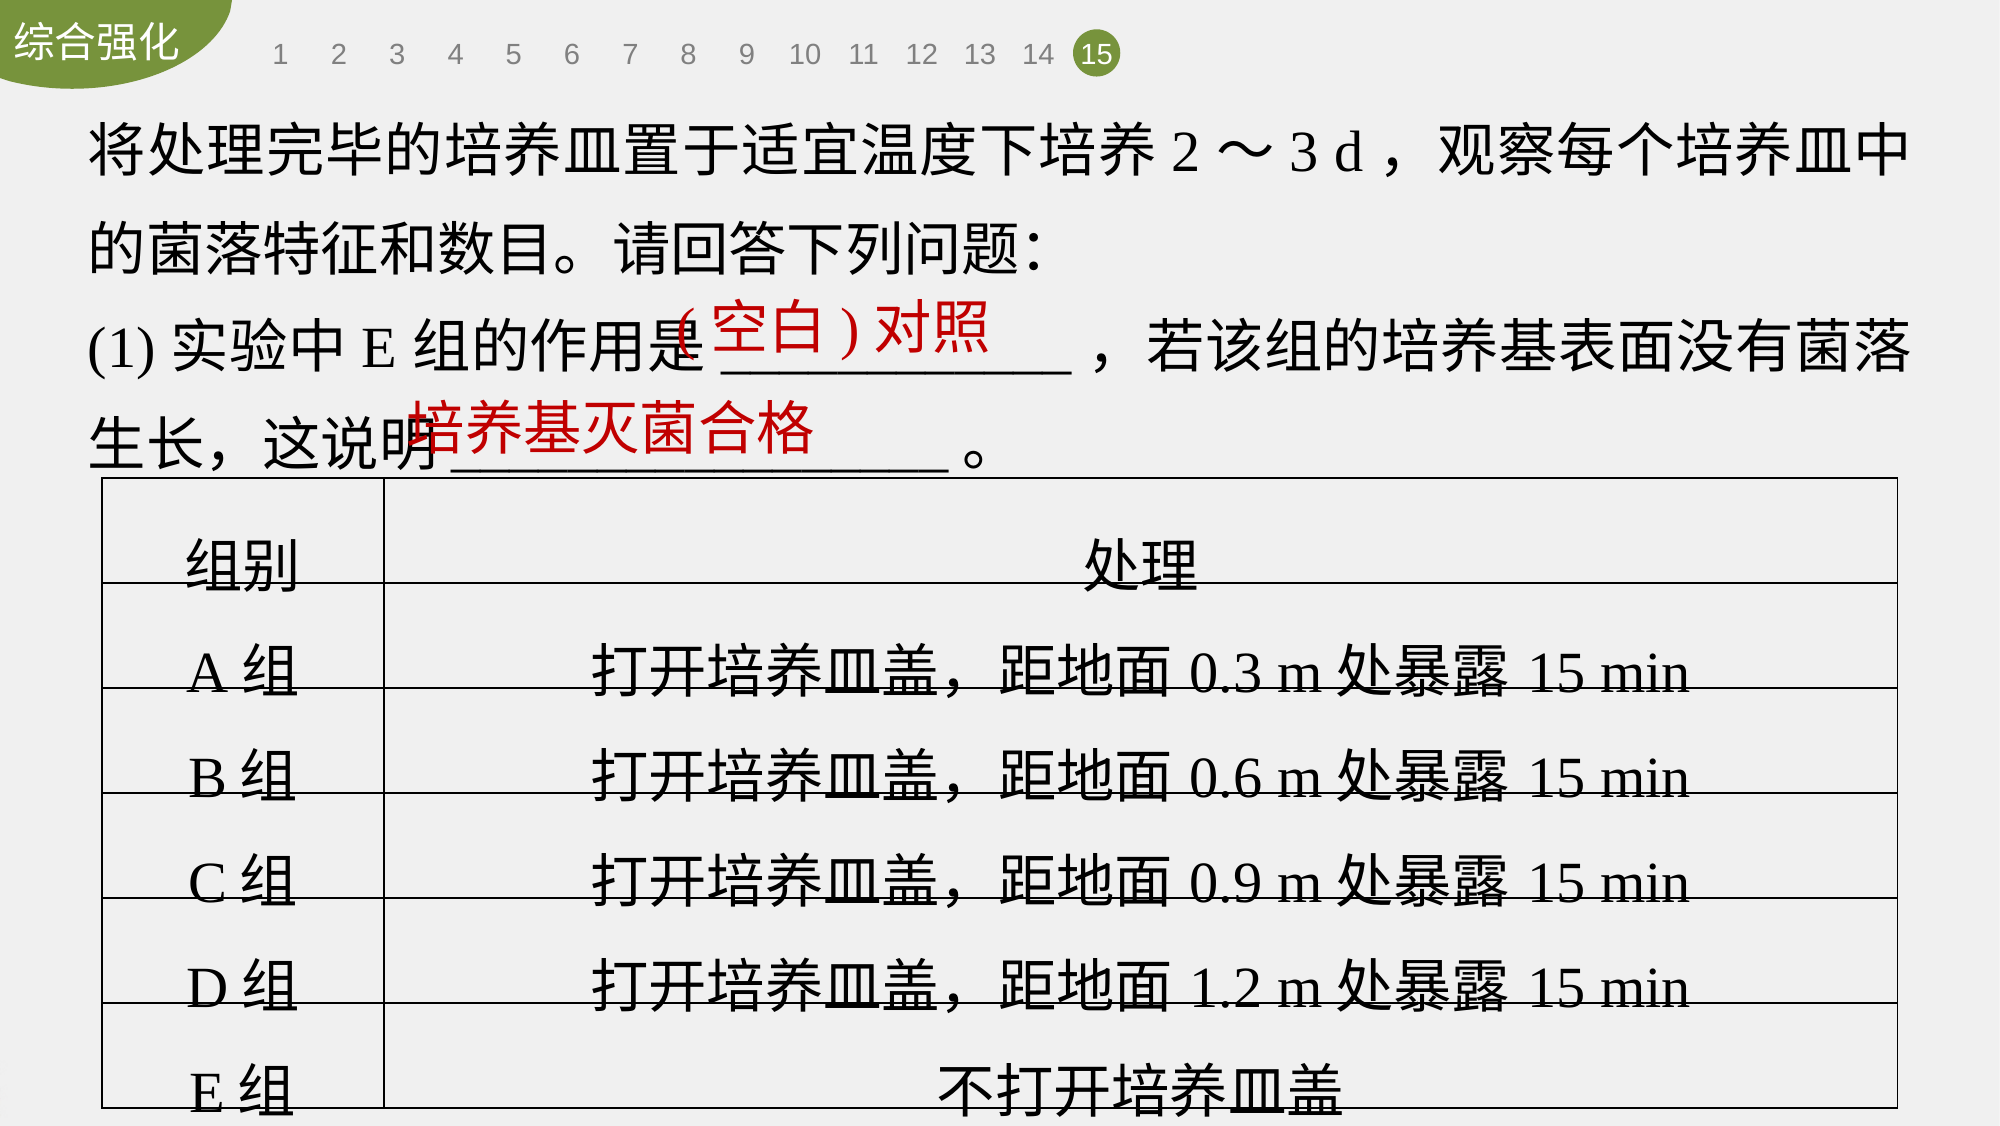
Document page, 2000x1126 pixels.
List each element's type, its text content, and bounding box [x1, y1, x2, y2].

text_box 10 [781, 29, 829, 77]
text_box 14 [1014, 29, 1062, 77]
text_box 4 [431, 29, 480, 77]
text_box 5 [490, 29, 538, 77]
text_box 2 [315, 29, 363, 77]
table_cell 不打开培养皿盖 [385, 1004, 1897, 1107]
text_box 培养基灭菌合格 [392, 383, 830, 469]
table_cell C组 [103, 794, 383, 897]
table_cell D组 [103, 899, 383, 1002]
text_box 12 [898, 29, 946, 77]
text_box 将处理完毕的培养皿置于适宜温度下培养2～3 d，观察每个培养皿中的菌落特征和数目。请回答下列问题： (1)实验中E组的作用是____________，若该组的培养基表面没有菌落生长，这说明_________________。 [73, 78, 1927, 485]
text_box 13 [956, 29, 1004, 77]
text_box 7 [606, 29, 654, 77]
table_cell B组 [103, 689, 383, 792]
table_header 处理 [385, 479, 1897, 582]
text_box 3 [373, 29, 421, 77]
text_box 15 [1073, 29, 1121, 77]
table_header 组别 [103, 479, 383, 582]
text_box 1 [257, 29, 305, 77]
text_box (空白)对照 [661, 283, 1006, 368]
table_cell 打开培养皿盖，距地面1.2 m处暴露15 min [385, 899, 1897, 1002]
table_cell 打开培养皿盖，距地面0.3 m处暴露15 min [385, 584, 1897, 687]
table_cell A组 [103, 584, 383, 687]
text_box 9 [723, 29, 771, 77]
table_cell 打开培养皿盖，距地面0.9 m处暴露15 min [385, 794, 1897, 897]
table_cell 打开培养皿盖，距地面0.6 m处暴露15 min [385, 689, 1897, 792]
picture [0, 0, 2000, 1126]
table_cell E组 [103, 1004, 383, 1107]
text_box 11 [839, 29, 888, 77]
text_box 8 [665, 29, 713, 77]
text_box 6 [548, 29, 596, 77]
